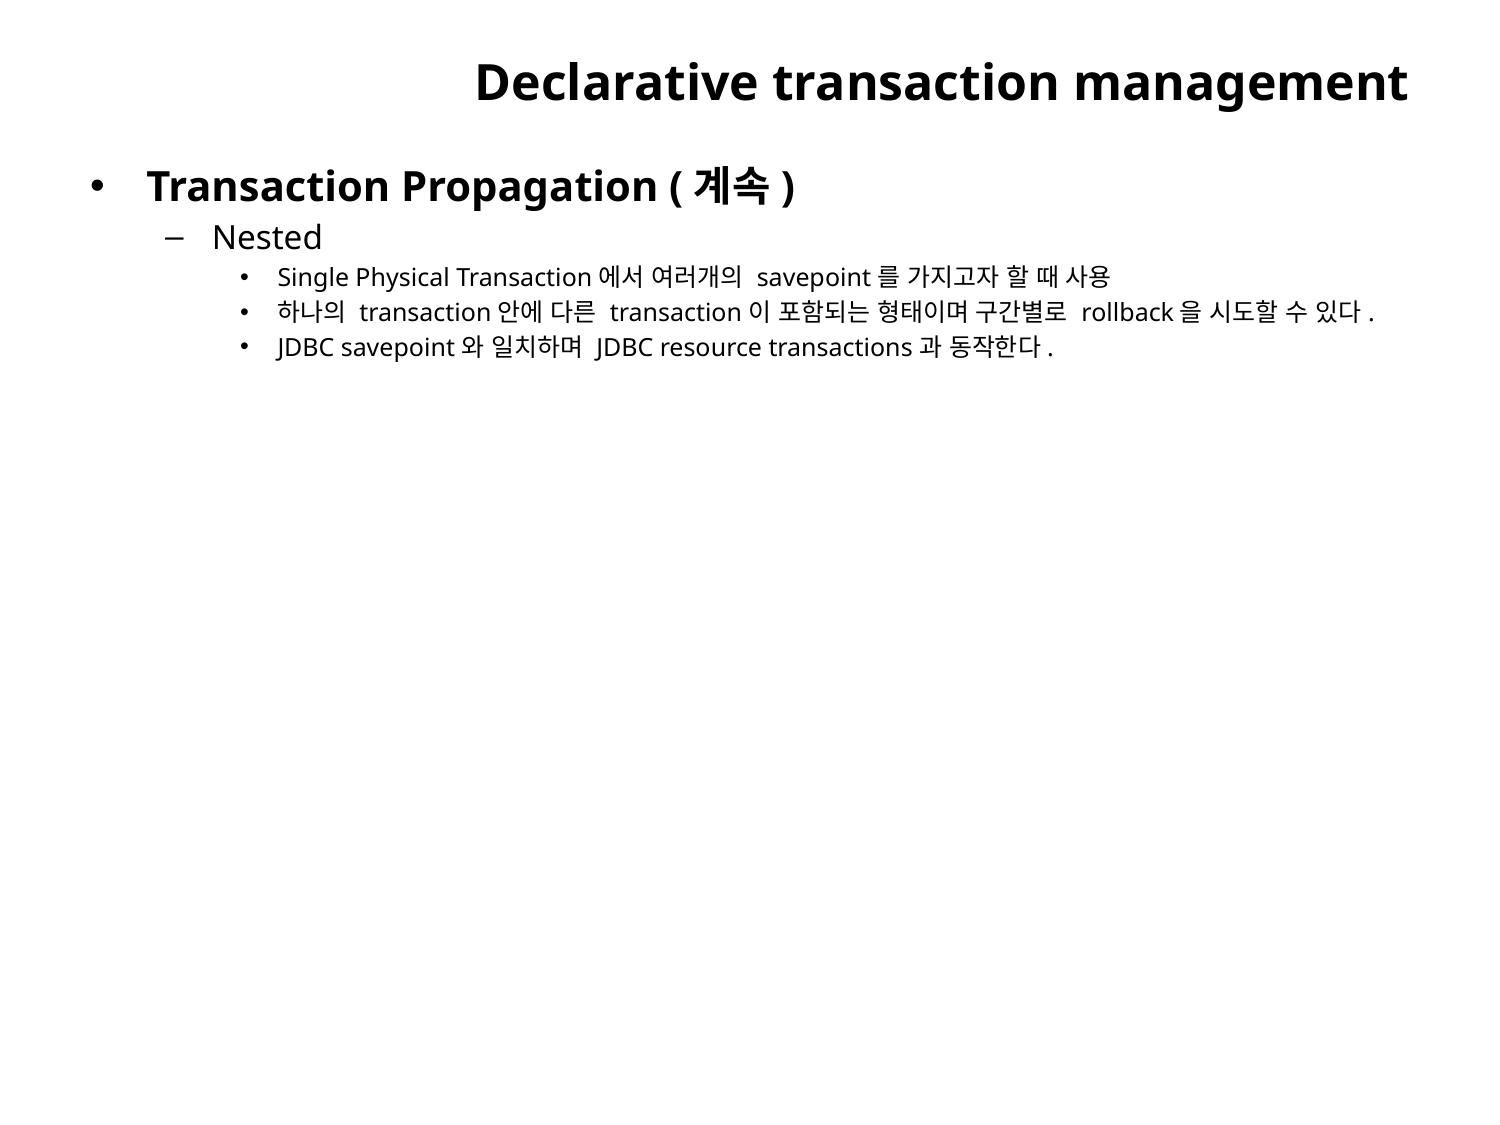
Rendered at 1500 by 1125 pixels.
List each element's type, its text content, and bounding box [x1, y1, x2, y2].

title Declarative transaction management [75, 32, 1425, 129]
list Transaction Propagation (계속) Nested Single Physical Transaction에서 여러개의 savepoint를 가지고자 할 때 사용 하나의 transaction안에 다른 transaction이 포함되는 형태이며 구간별로 rollback을 시도할 수 있다. JDBC savepoint와 일치하며 JDBC resource transactions과 동작한다. [75, 152, 1425, 1079]
